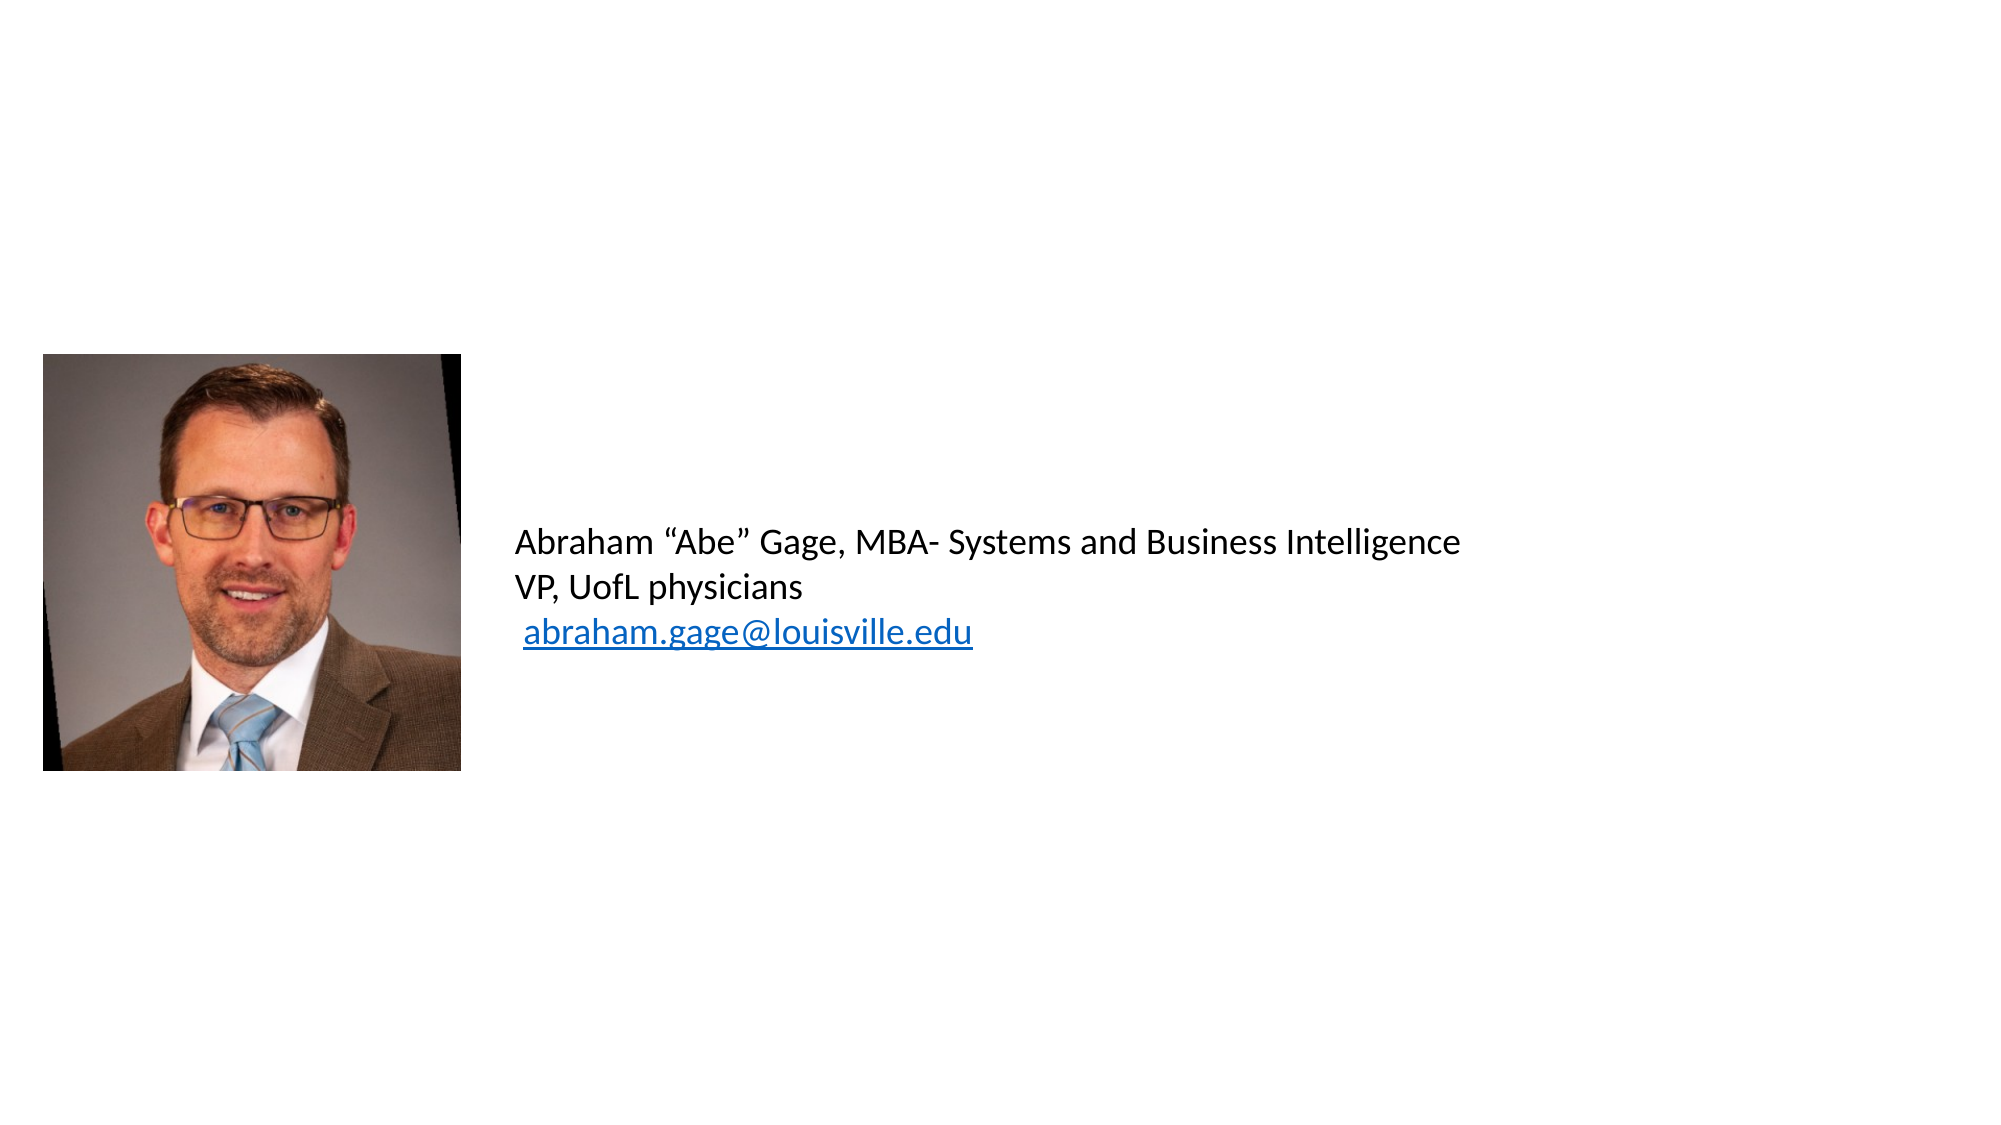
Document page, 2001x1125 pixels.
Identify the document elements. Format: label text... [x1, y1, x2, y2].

text_box Abraham “Abe” Gage, MBA- Systems and Business Intelligence VP, UofL physicians abraham.gage@louisville.edu [500, 509, 1501, 660]
picture [43, 354, 461, 771]
